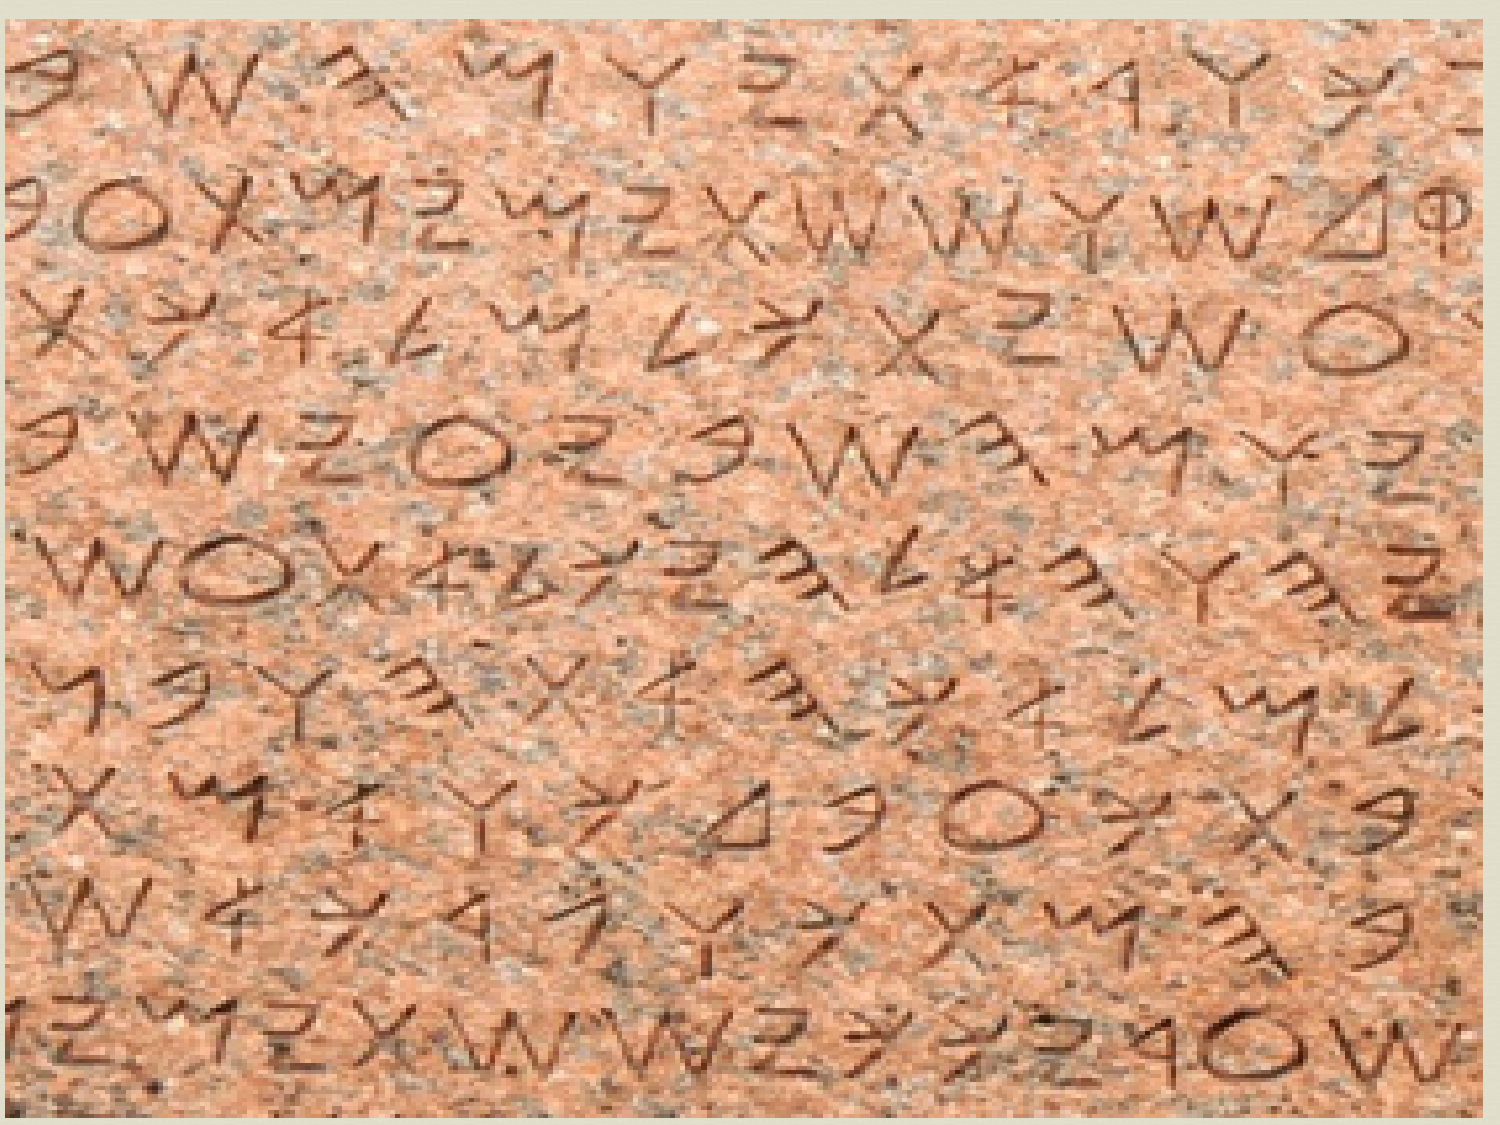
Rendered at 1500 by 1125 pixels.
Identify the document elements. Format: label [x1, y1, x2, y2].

list [5, 18, 1483, 1118]
